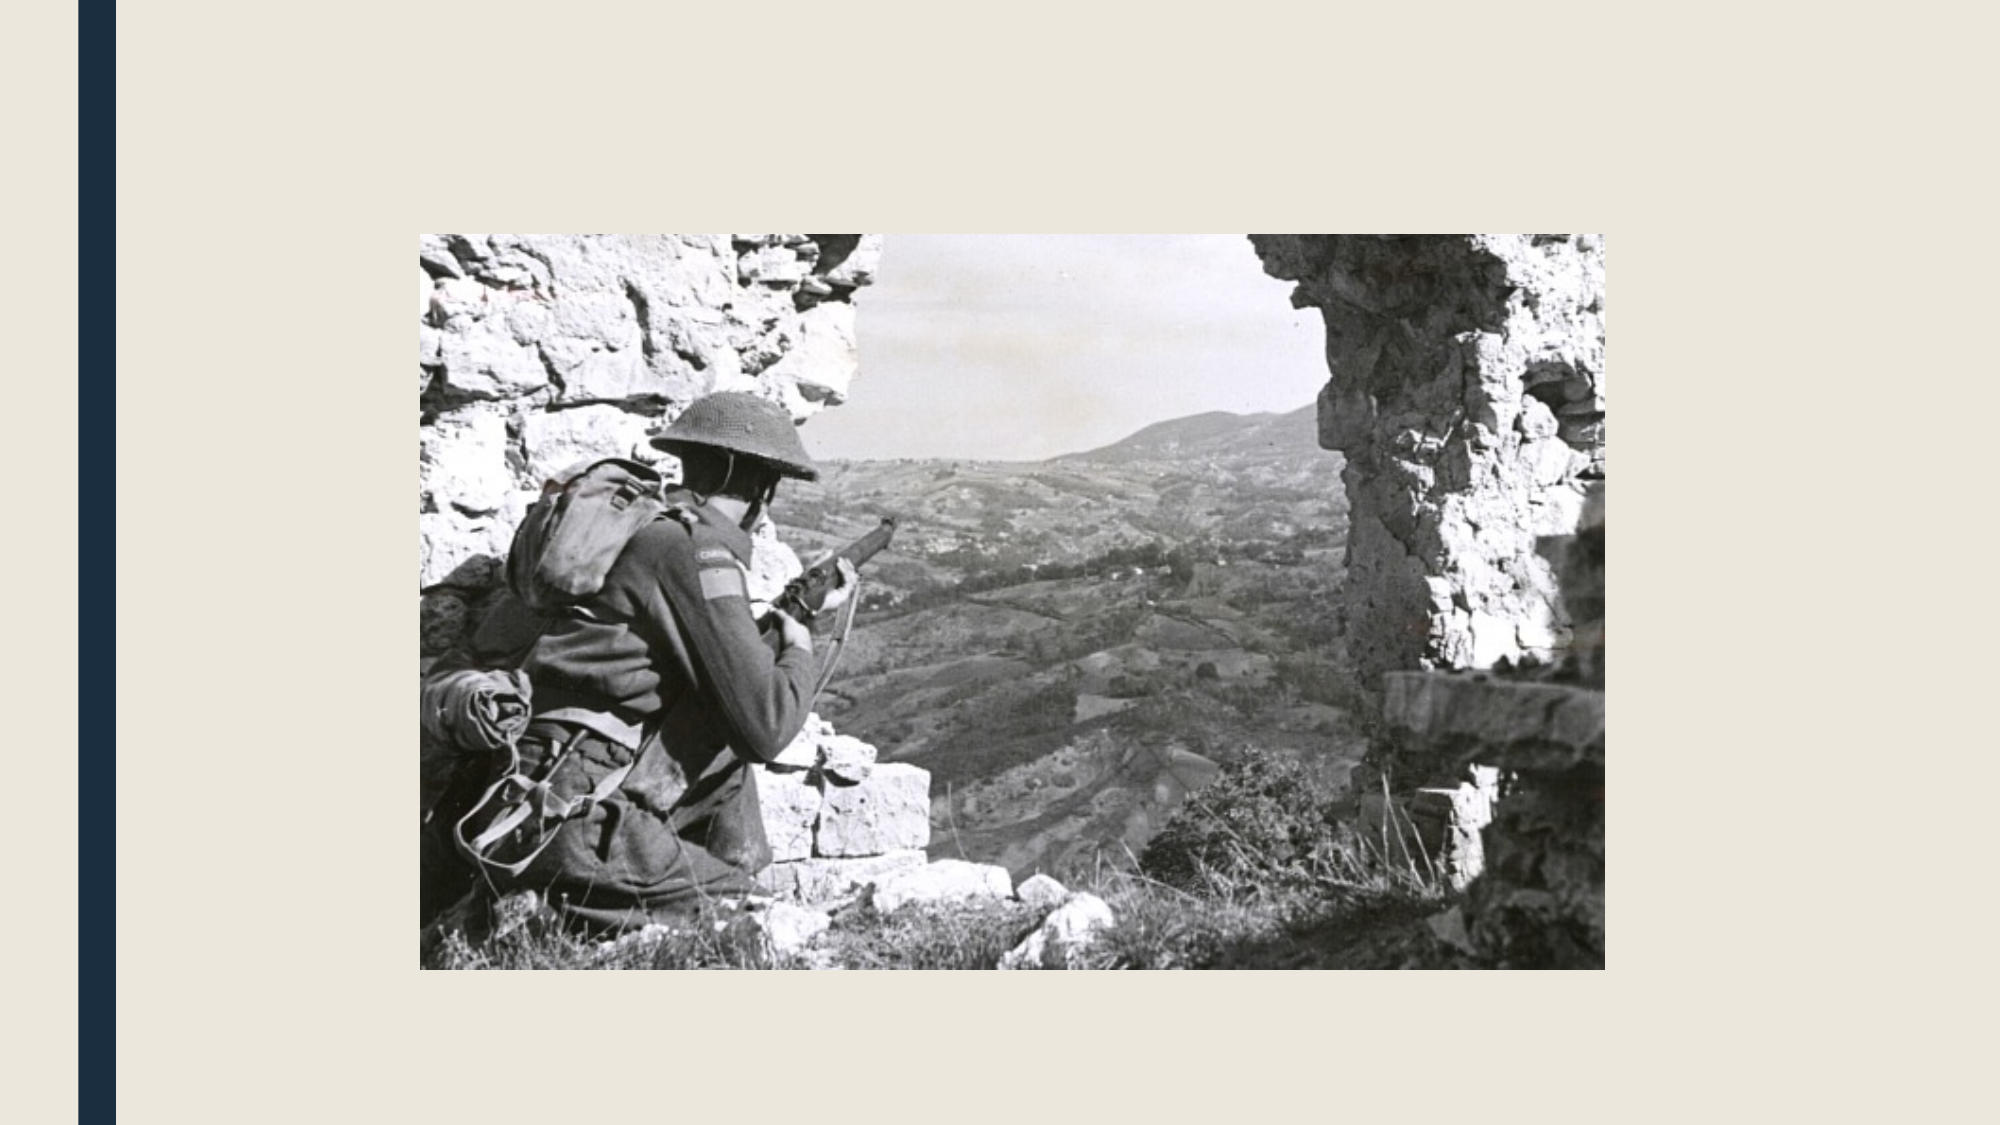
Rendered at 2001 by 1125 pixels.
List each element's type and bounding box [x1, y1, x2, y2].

list [419, 234, 1605, 970]
